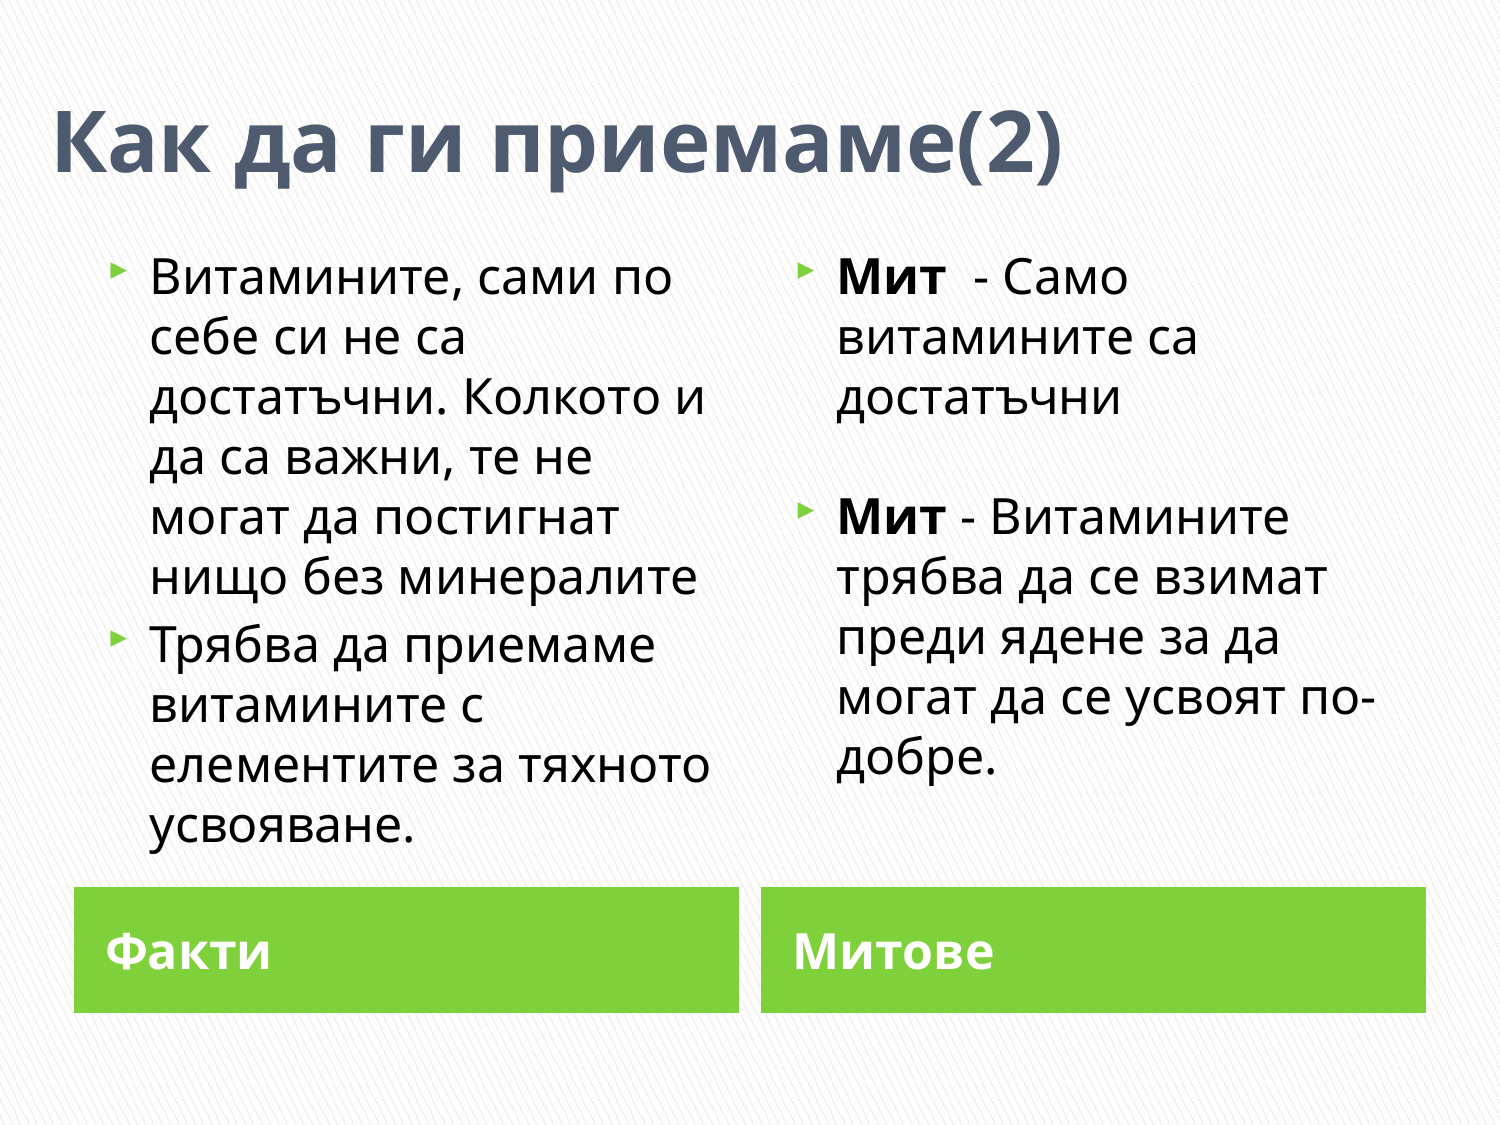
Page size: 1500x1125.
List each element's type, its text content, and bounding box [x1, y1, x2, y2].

list Витамините, сами по себе си не са достатъчни. Колкото и да са важни, те не могат да постигнат нищо без минералите Трябва да приемаме витамините с елементите за тяхното усвояване. [75, 236, 738, 884]
list Митове [761, 887, 1426, 1013]
list Факти [74, 887, 739, 1013]
list Мит - Само витамините са достатъчни Мит - Витамините трябва да се взимат преди ядене за да могат да се усвоят по-добре. [761, 236, 1425, 884]
title Как да ги приемаме(2) [35, 44, 1465, 233]
